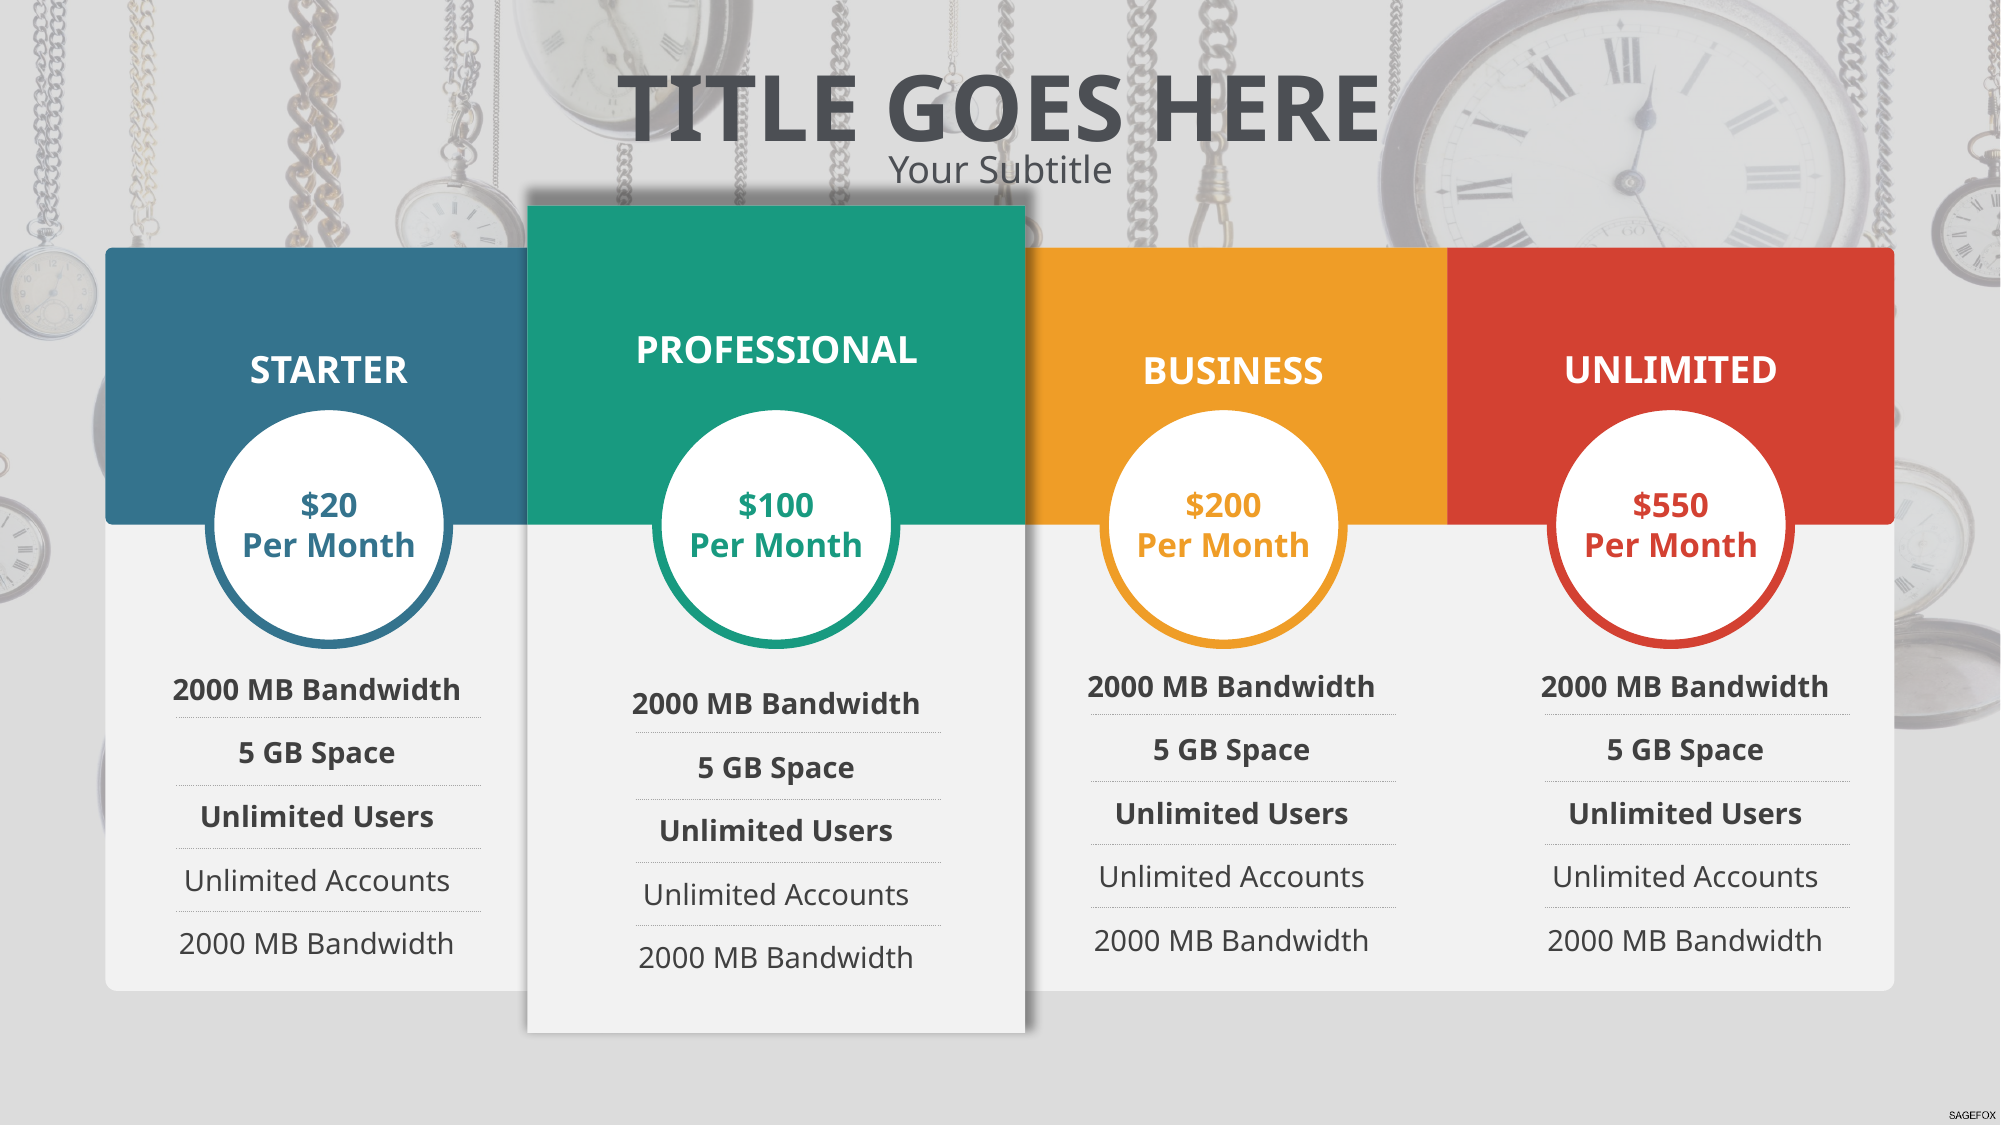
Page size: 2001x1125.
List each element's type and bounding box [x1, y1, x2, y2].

text_box [143, 646, 491, 969]
text_box [105, 247, 527, 991]
picture [1925, 0, 2001, 1125]
text_box [1026, 247, 1448, 991]
text_box [527, 205, 1026, 1033]
text_box [1057, 643, 1406, 966]
text_box [548, 42, 1452, 199]
text_box [1448, 247, 1895, 991]
text_box [1511, 643, 1860, 966]
text_box [602, 660, 951, 984]
